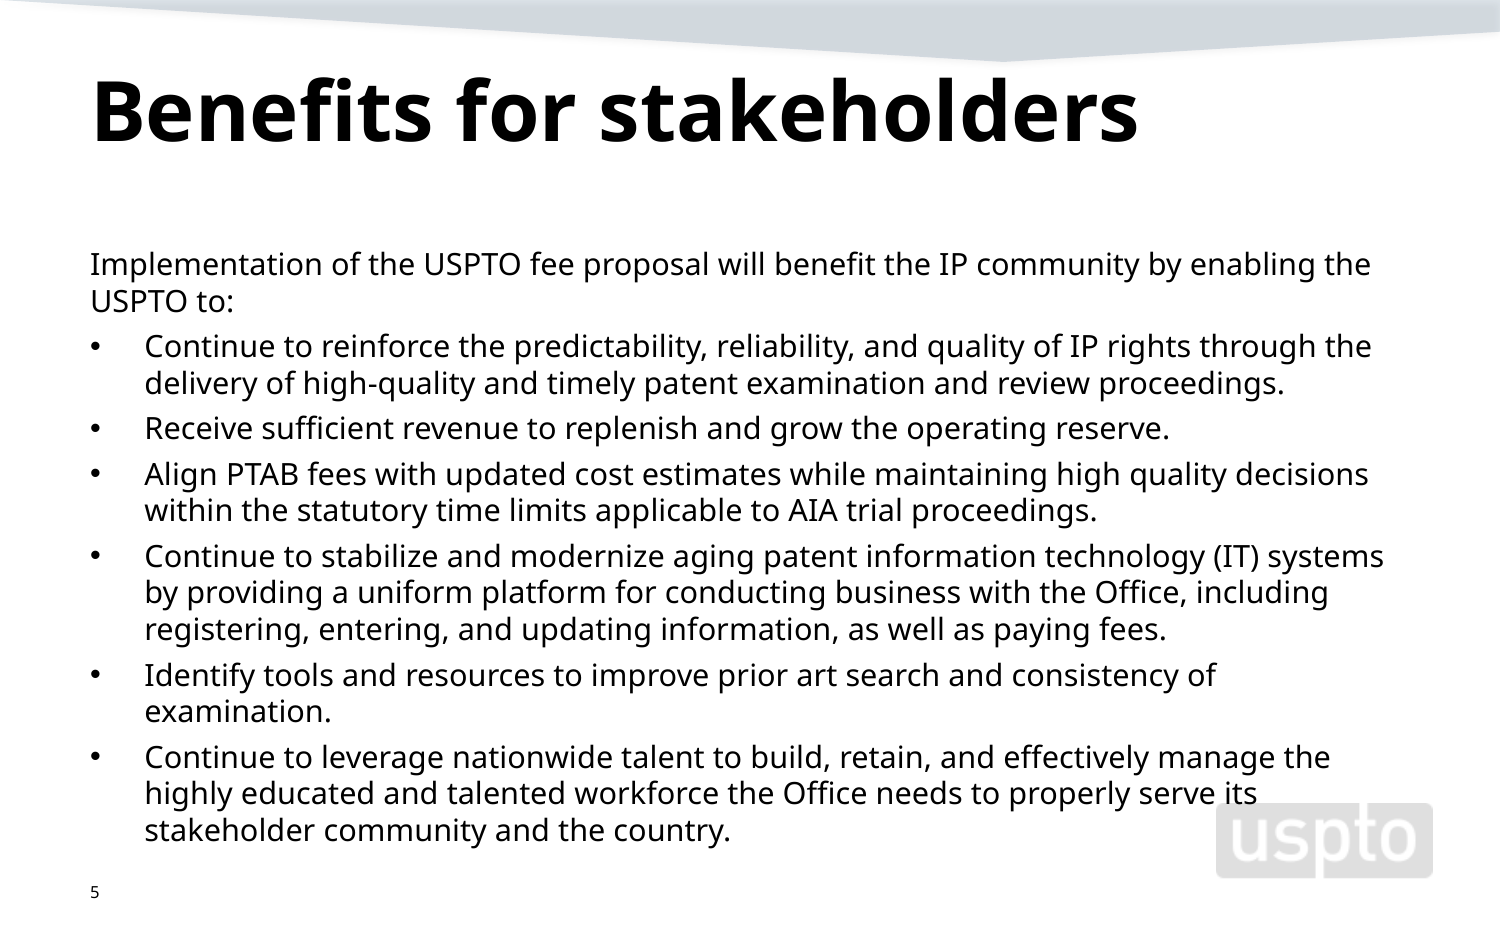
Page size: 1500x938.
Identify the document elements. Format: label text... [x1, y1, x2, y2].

picture [1216, 803, 1433, 880]
list Implementation of the USPTO fee proposal will benefit the IP community by enabling the USPTO to: Continue to reinforce the predictability, reliability, and quality of IP rights through the delivery of high-quality and timely patent examination and review proceedings. Receive sufficient revenue to replenish and grow the operating reserve. Align PTAB fees with updated cost estimates while maintaining high quality decisions within the statutory time limits applicable to AIA trial proceedings. Continue to stabilize and modernize aging patent information technology (IT) systems by providing a uniform platform for conducting business with the Office, including registering, entering, and updating information, as well as paying fees. Identify tools and resources to improve prior art search and consistency of examination. Continue to leverage nationwide talent to build, retain, and effectively manage the highly educated and talented workforce the Office needs to properly serve its stakeholder community and the country. [75, 237, 1425, 859]
slide_number 5 [75, 868, 413, 919]
title Benefits for stakeholders [75, 50, 1425, 207]
